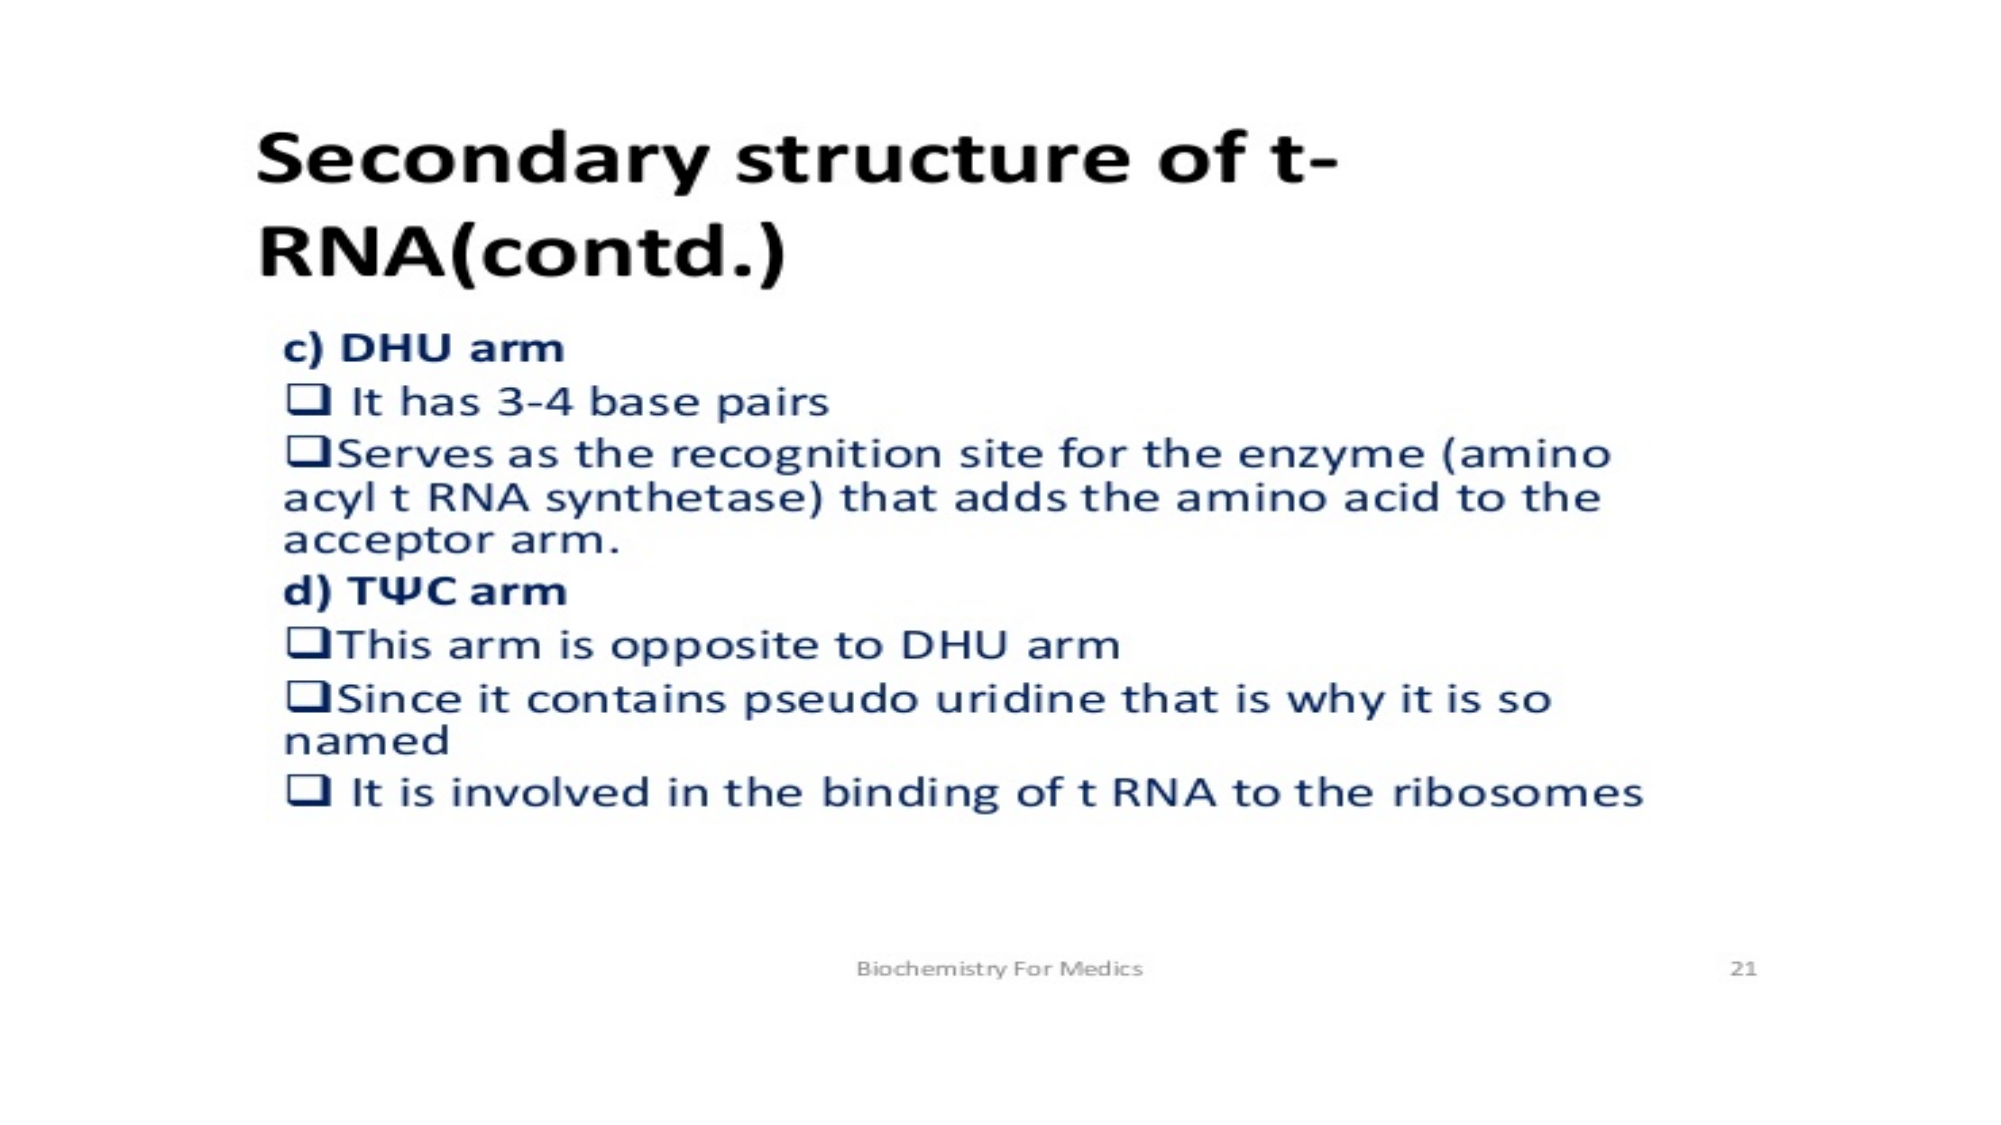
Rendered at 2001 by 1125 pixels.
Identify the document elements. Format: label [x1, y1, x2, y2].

list [137, 59, 1863, 1014]
